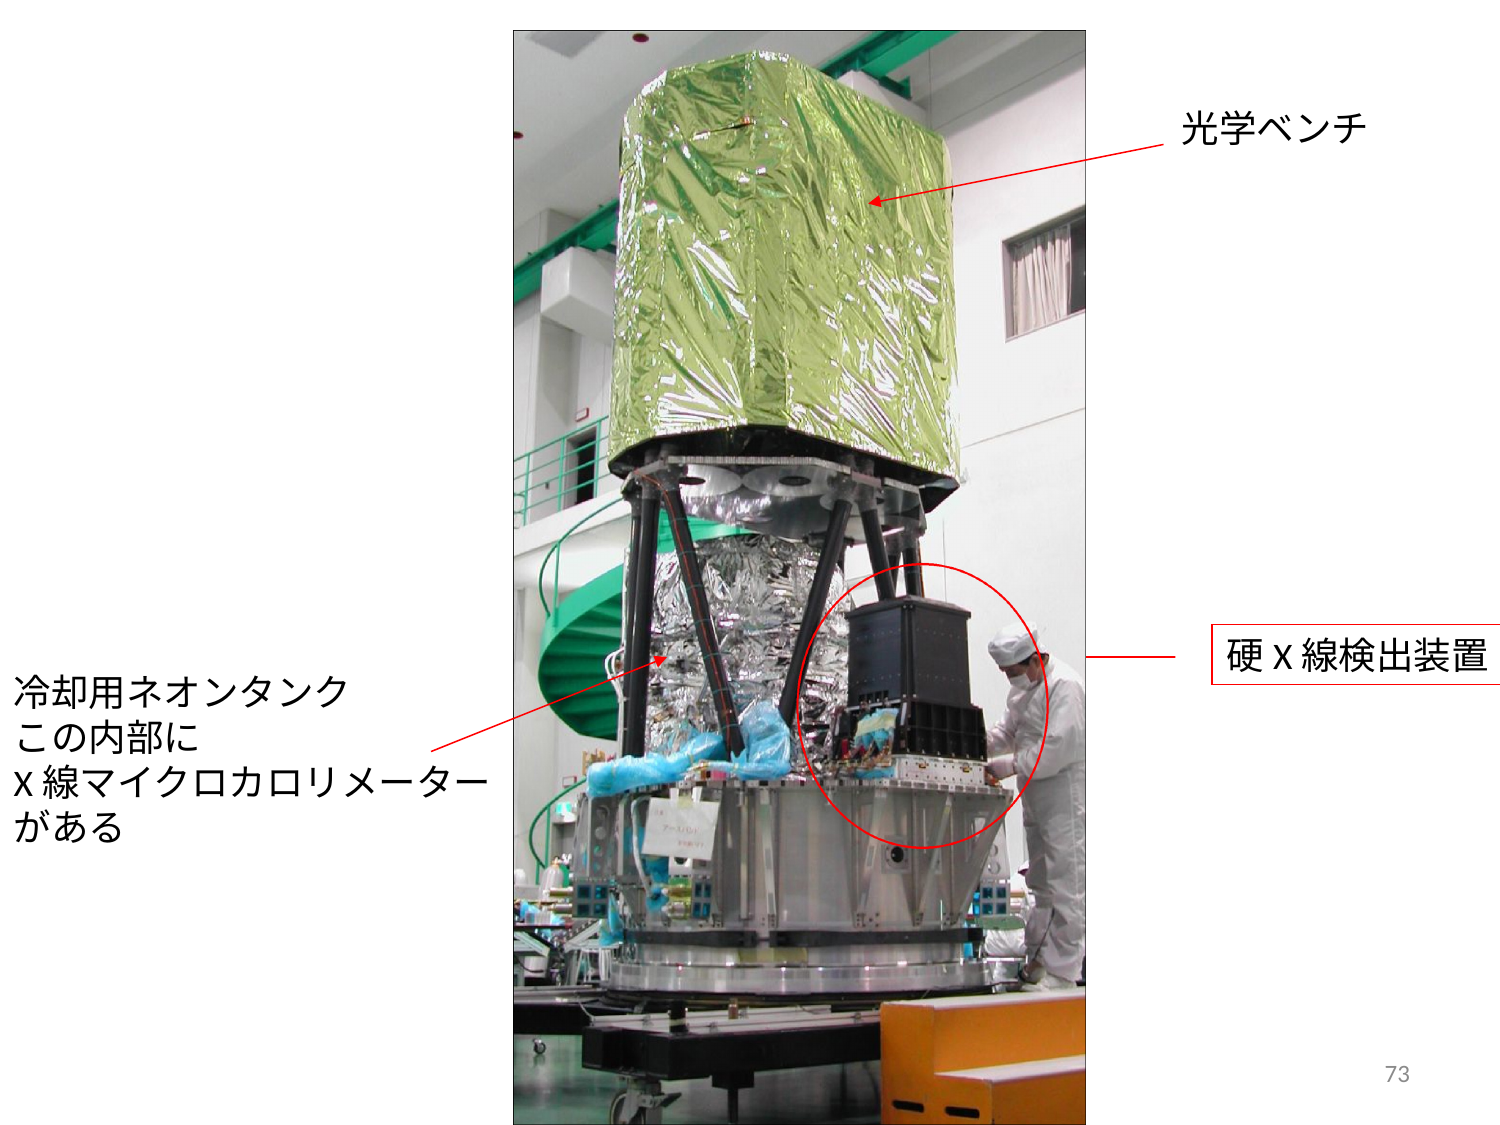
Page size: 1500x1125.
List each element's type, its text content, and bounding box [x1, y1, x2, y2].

picture [513, 30, 1087, 1125]
text_box 光学ベンチ [1166, 98, 1384, 158]
text_box 冷却用ネオンタンク この内部に X線マイクロカロリメーター がある [0, 661, 506, 857]
slide_number 73 [1090, 1042, 1425, 1103]
text_box 硬X線検出装置 [1211, 624, 1500, 685]
